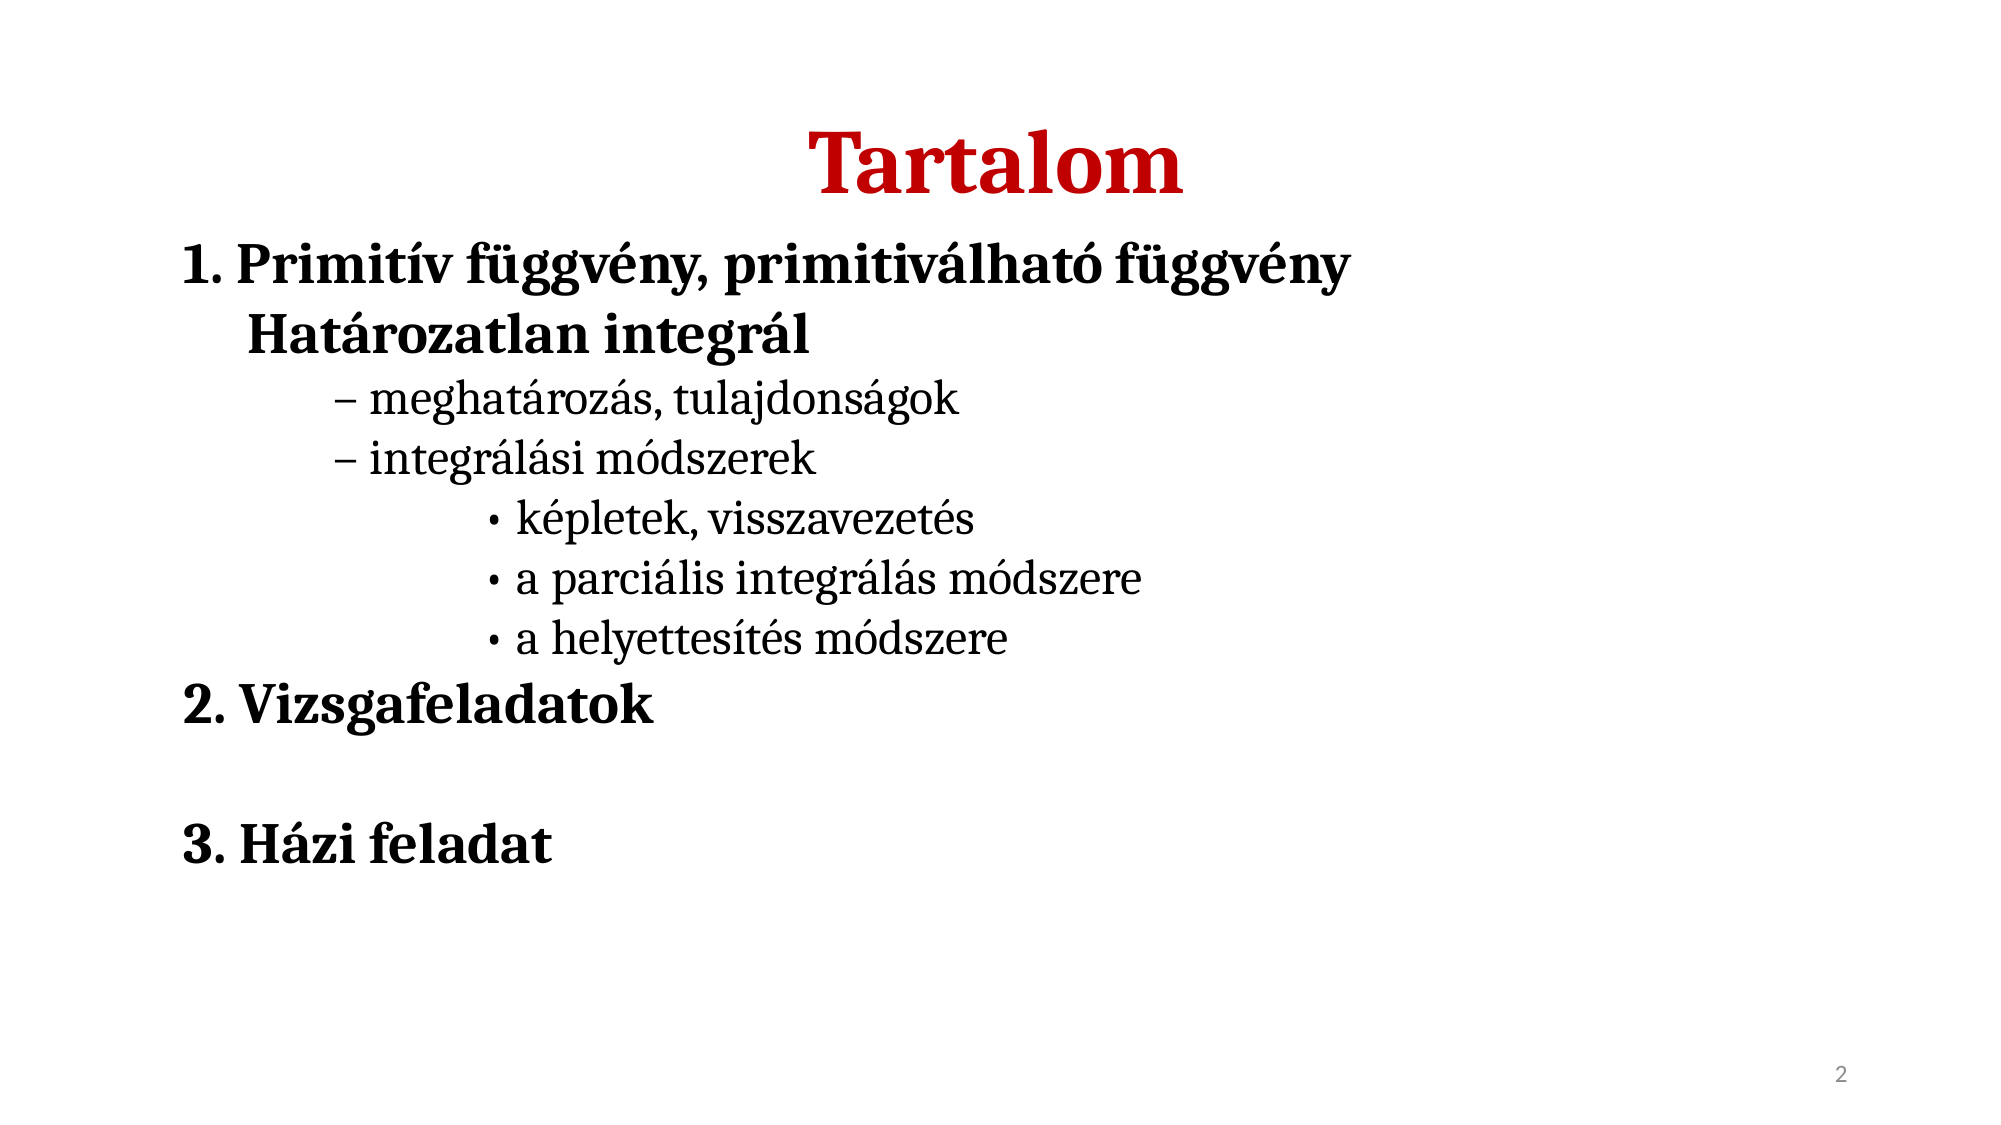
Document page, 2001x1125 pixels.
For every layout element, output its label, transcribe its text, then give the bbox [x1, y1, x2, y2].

text_box Tartalom [169, 94, 1826, 219]
slide_number 2 [1412, 1042, 1863, 1103]
text_box 1. Primitív függvény, primitiválható függvény Határozatlan integrál – meghatározás, tulajdonságok – integrálási módszerek • képletek, visszavezetés • a parciális integrálás módszere • a helyettesítés módszere 2. Vizsgafeladatok 3. Házi feladat [168, 217, 1864, 883]
